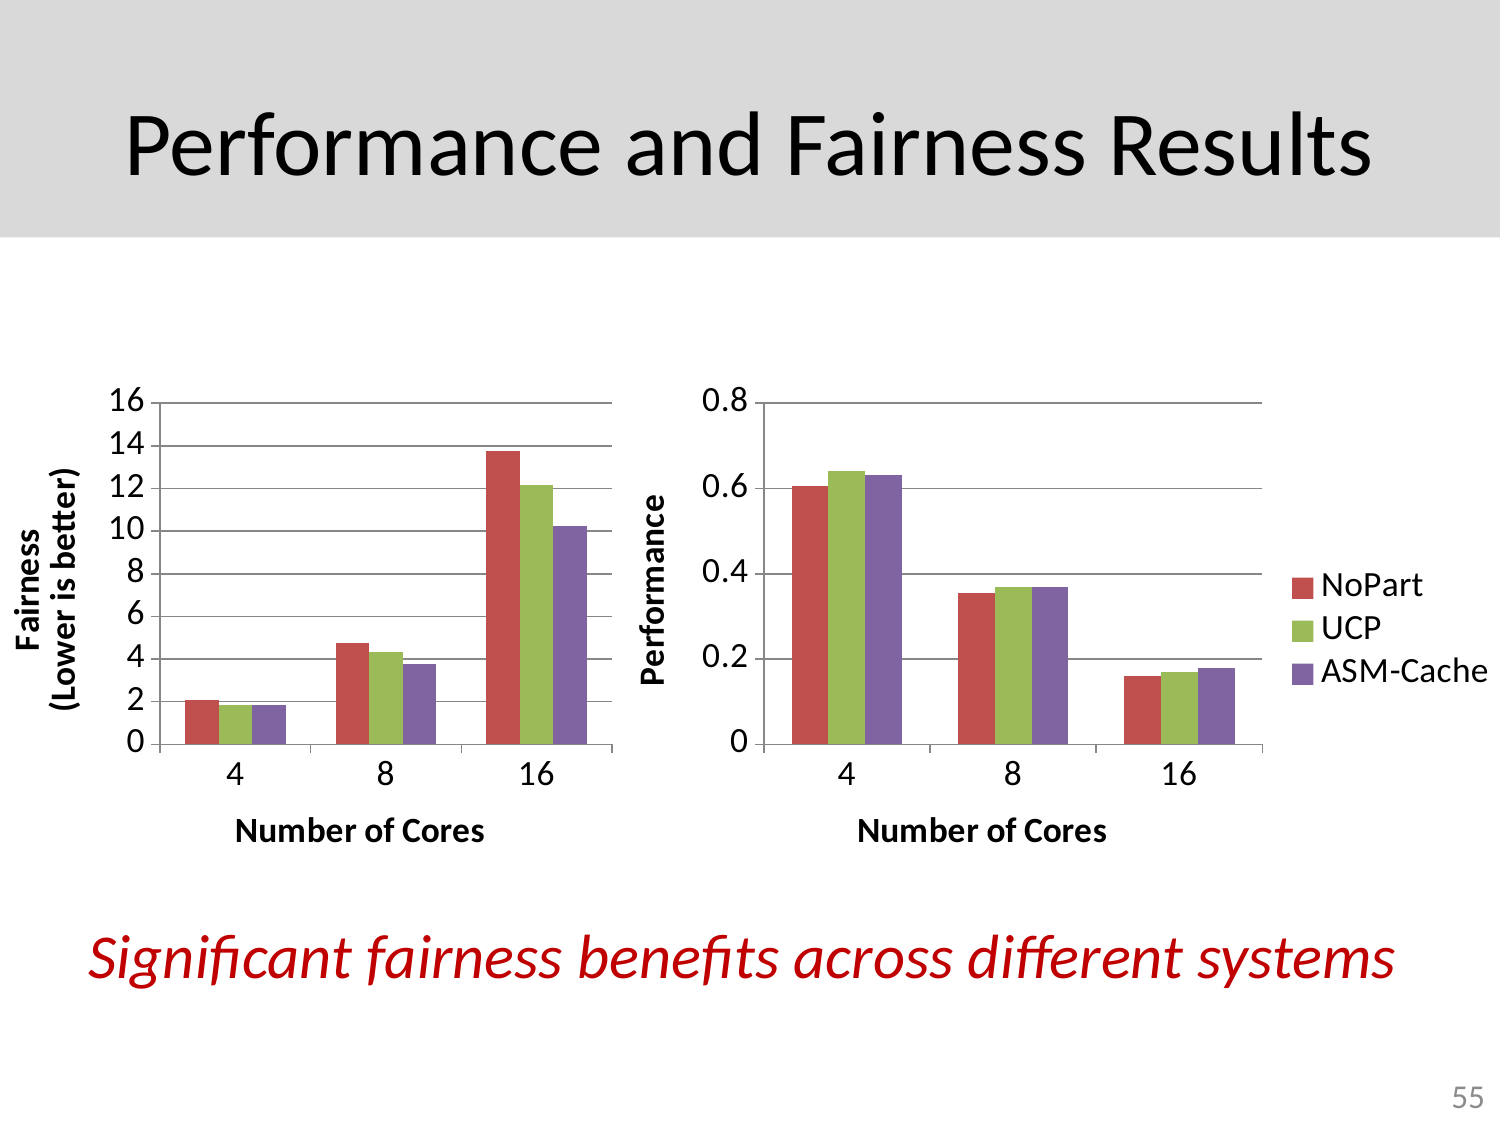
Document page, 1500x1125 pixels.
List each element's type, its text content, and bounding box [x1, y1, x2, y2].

slide_number 55 [1149, 1065, 1500, 1125]
title Performance and Fairness Results [75, 45, 1425, 233]
chart [0, 374, 1500, 888]
text_box Significant fairness benefits across different systems [50, 909, 1450, 999]
